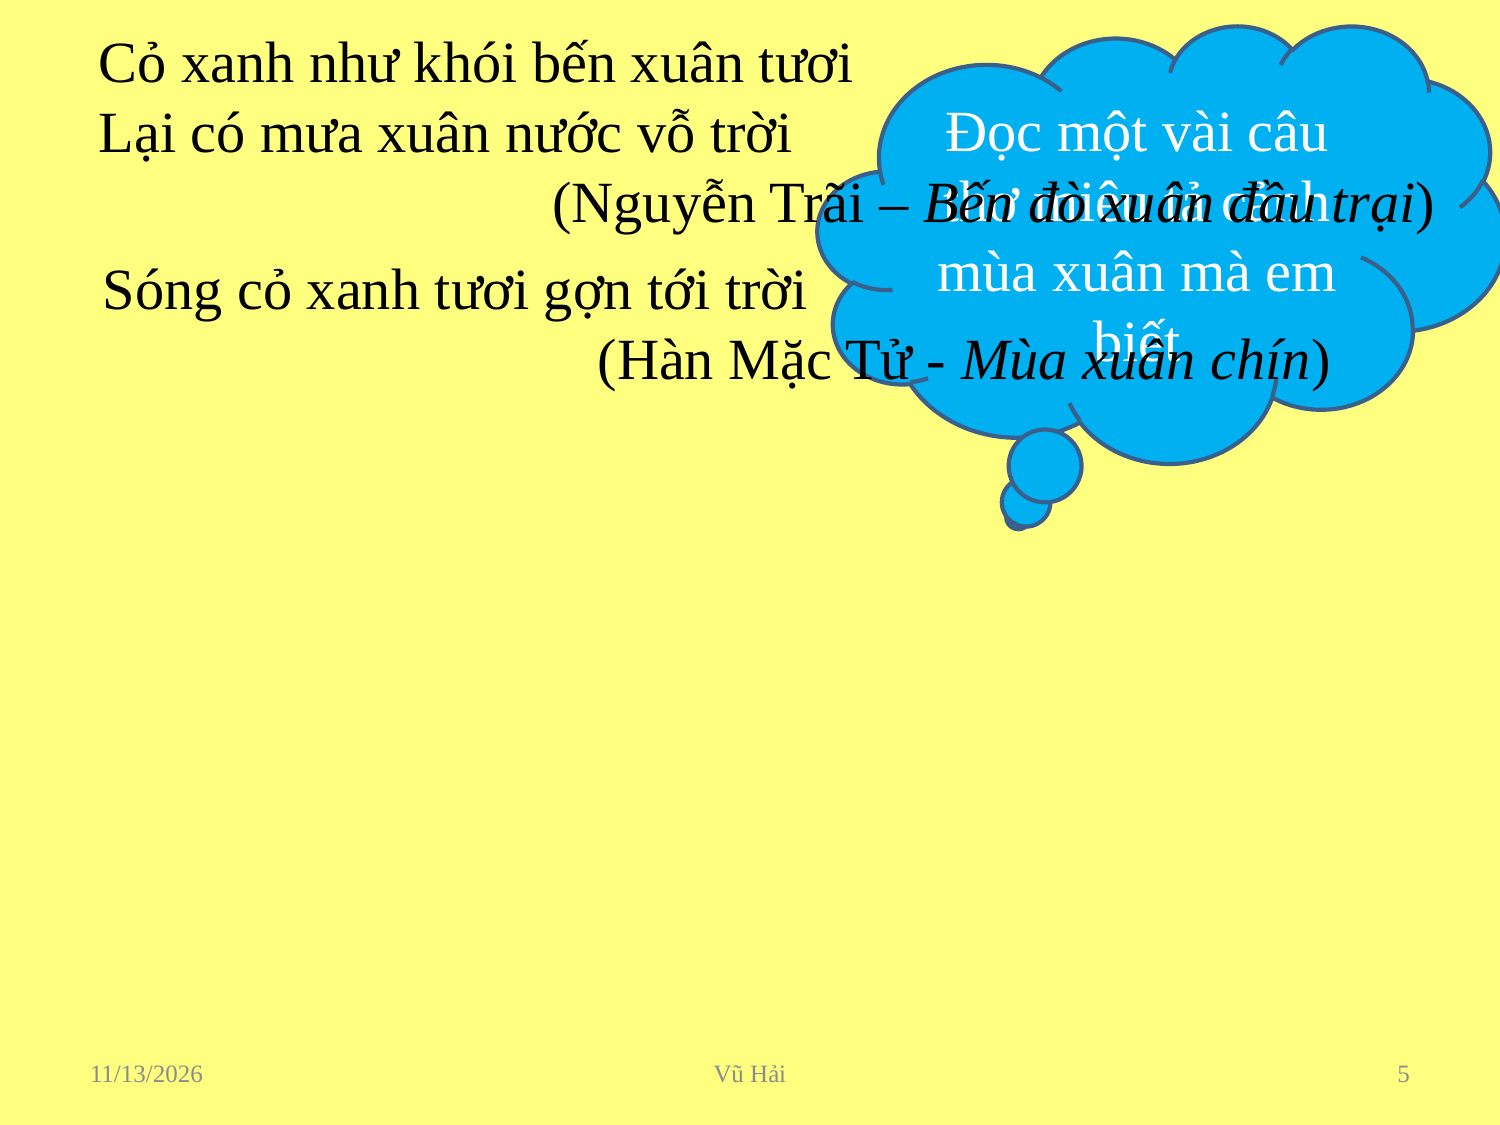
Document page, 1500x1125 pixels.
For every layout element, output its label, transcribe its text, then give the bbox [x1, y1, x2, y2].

text_box Sóng cỏ xanh tươi gợn tới trời (Hàn Mặc Tử - Mùa xuân chín) [87, 243, 1346, 399]
text_box Cỏ xanh như khói bến xuân tươi Lại có mưa xuân nước vỗ trời (Nguyễn Trãi – Bến đò xuân đầu trại) [84, 16, 1450, 242]
text_box Đọc một vài câu thơ miêu tả cảnh mùa xuân mà em biết [816, 87, 1500, 532]
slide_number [75, 1042, 425, 1103]
footer Vũ Hải [512, 1042, 988, 1103]
slide_number 5 [1074, 1042, 1425, 1103]
